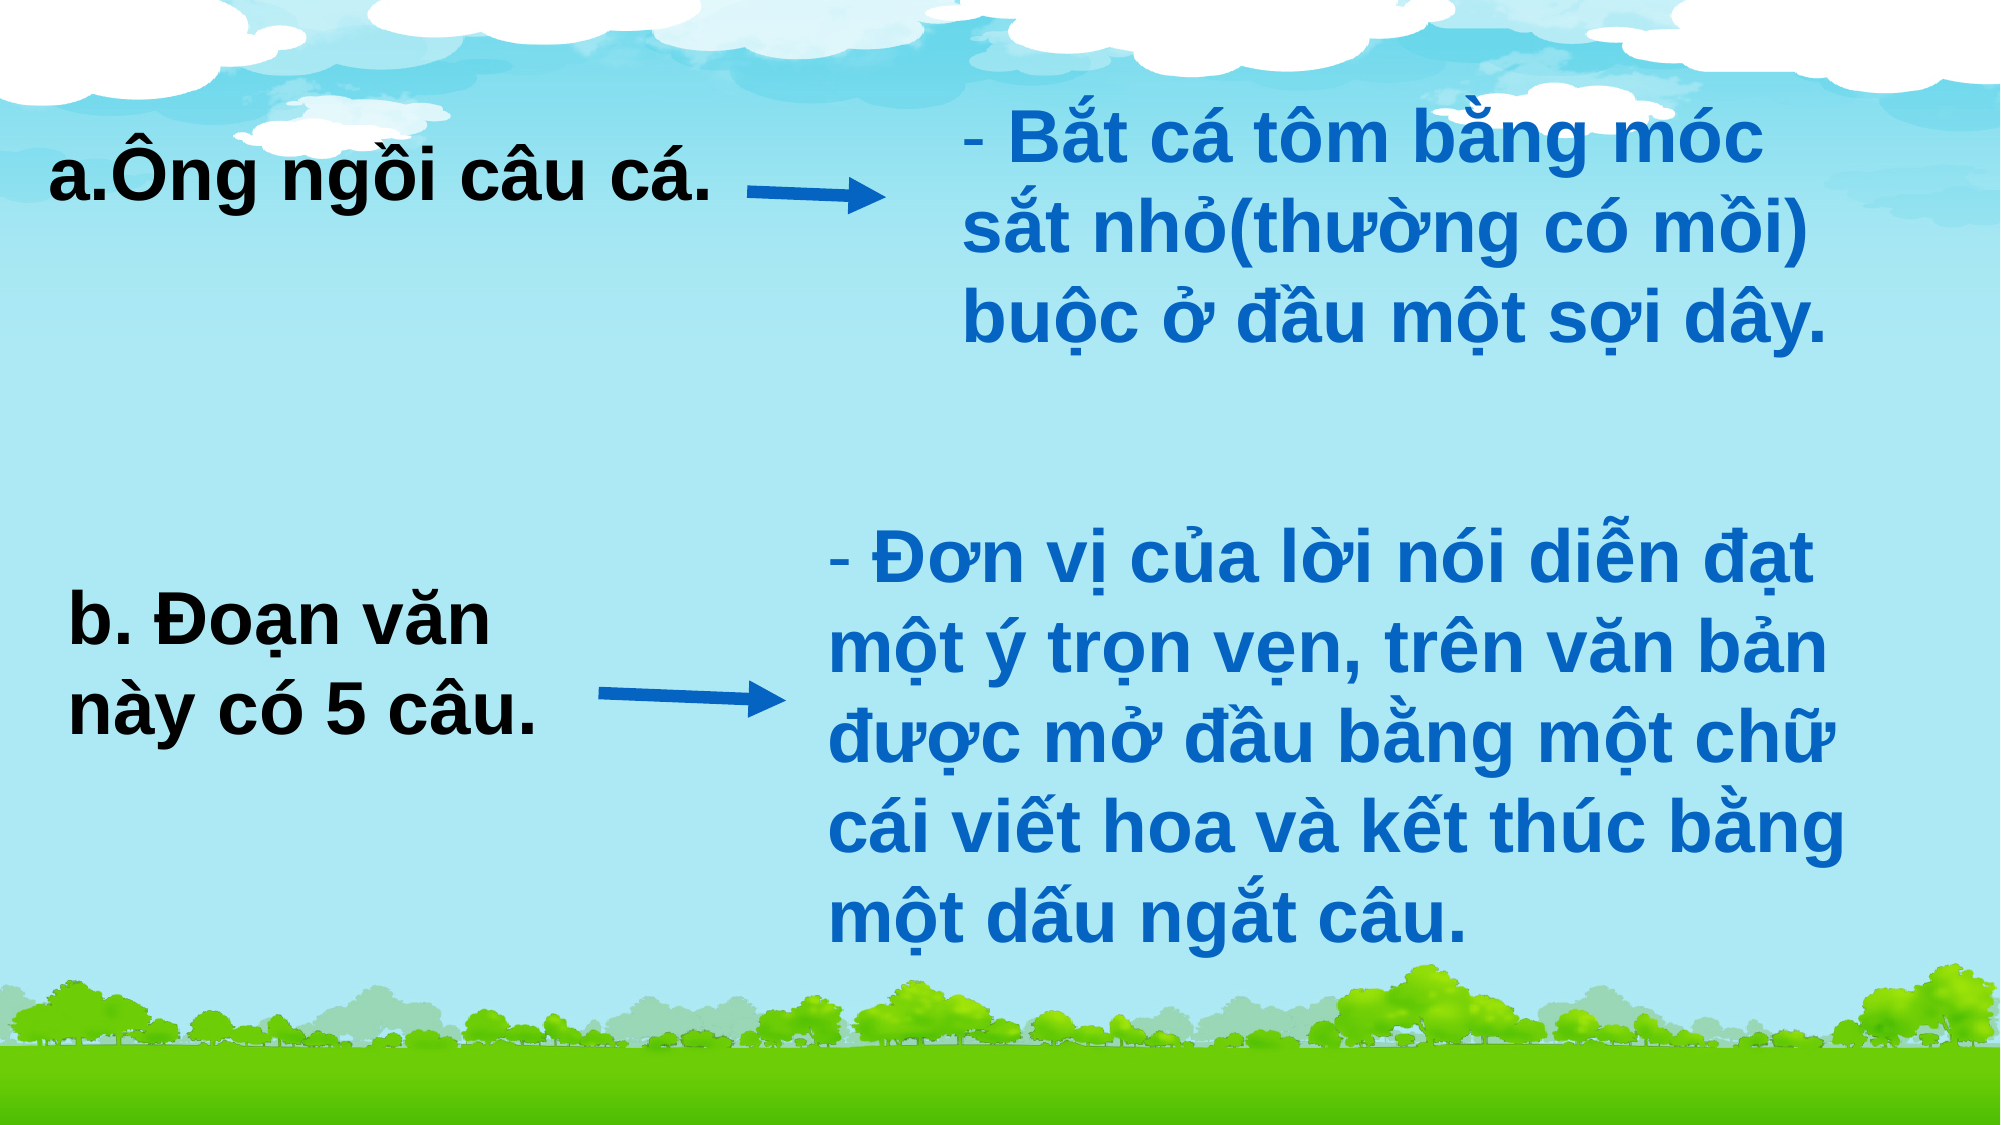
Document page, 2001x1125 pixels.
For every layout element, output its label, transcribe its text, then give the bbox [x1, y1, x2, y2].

picture [0, 0, 2001, 1125]
text_box b. Đoạn văn này có 5 câu. [52, 562, 623, 758]
text_box Ông ngồi câu cá. [33, 118, 770, 351]
text_box [598, 692, 787, 707]
text_box [747, 190, 887, 203]
text_box - Đơn vị của lời nói diễn đạt một ý trọn vẹn, trên văn bản được mở đầu bằng một chữ cái viết hoa và kết thúc bằng một dấu ngắt câu. [812, 500, 1936, 1093]
text_box - Bắt cá tôm bằng móc sắt nhỏ(thường có mồi) buộc ở đầu một sợi dây. [947, 80, 1900, 493]
